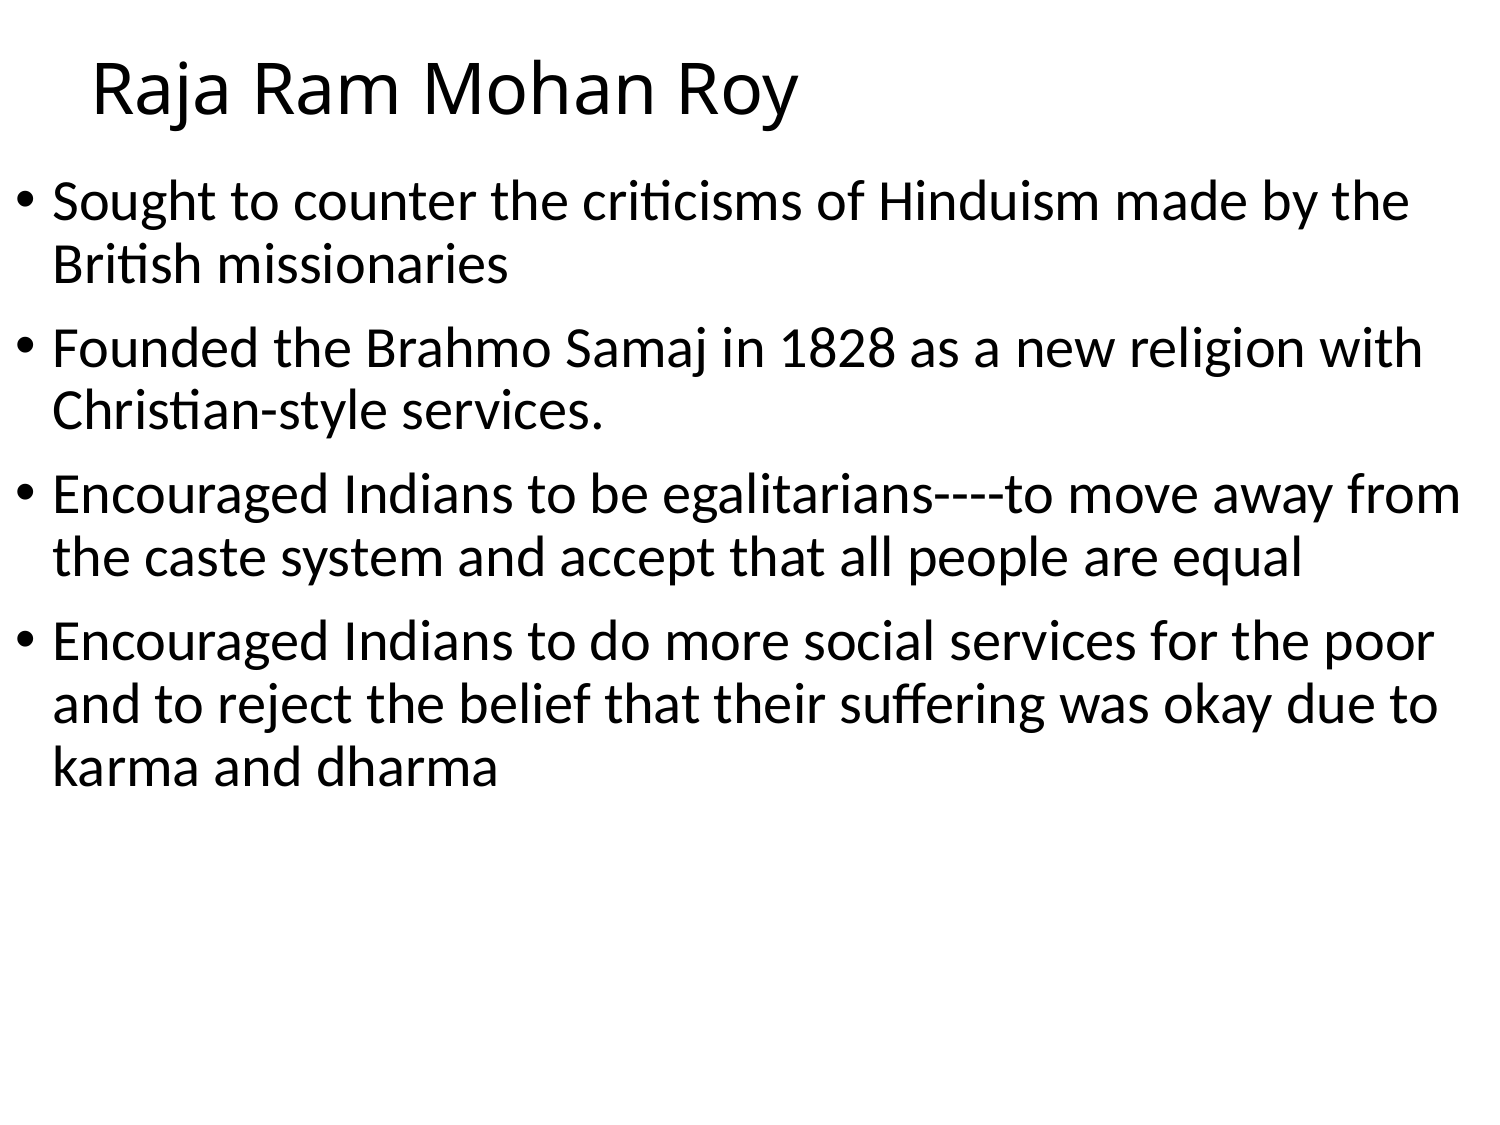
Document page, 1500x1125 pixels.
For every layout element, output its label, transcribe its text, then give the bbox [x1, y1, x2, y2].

title Raja Ram Mohan Roy [75, 45, 1425, 138]
list Sought to counter the criticisms of Hinduism made by the British missionaries Founded the Brahmo Samaj in 1828 as a new religion with Christian-style services. Encouraged Indians to be egalitarians----to move away from the caste system and accept that all people are equal Encouraged Indians to do more social services for the poor and to reject the belief that their suffering was okay due to karma and dharma [0, 162, 1500, 1125]
